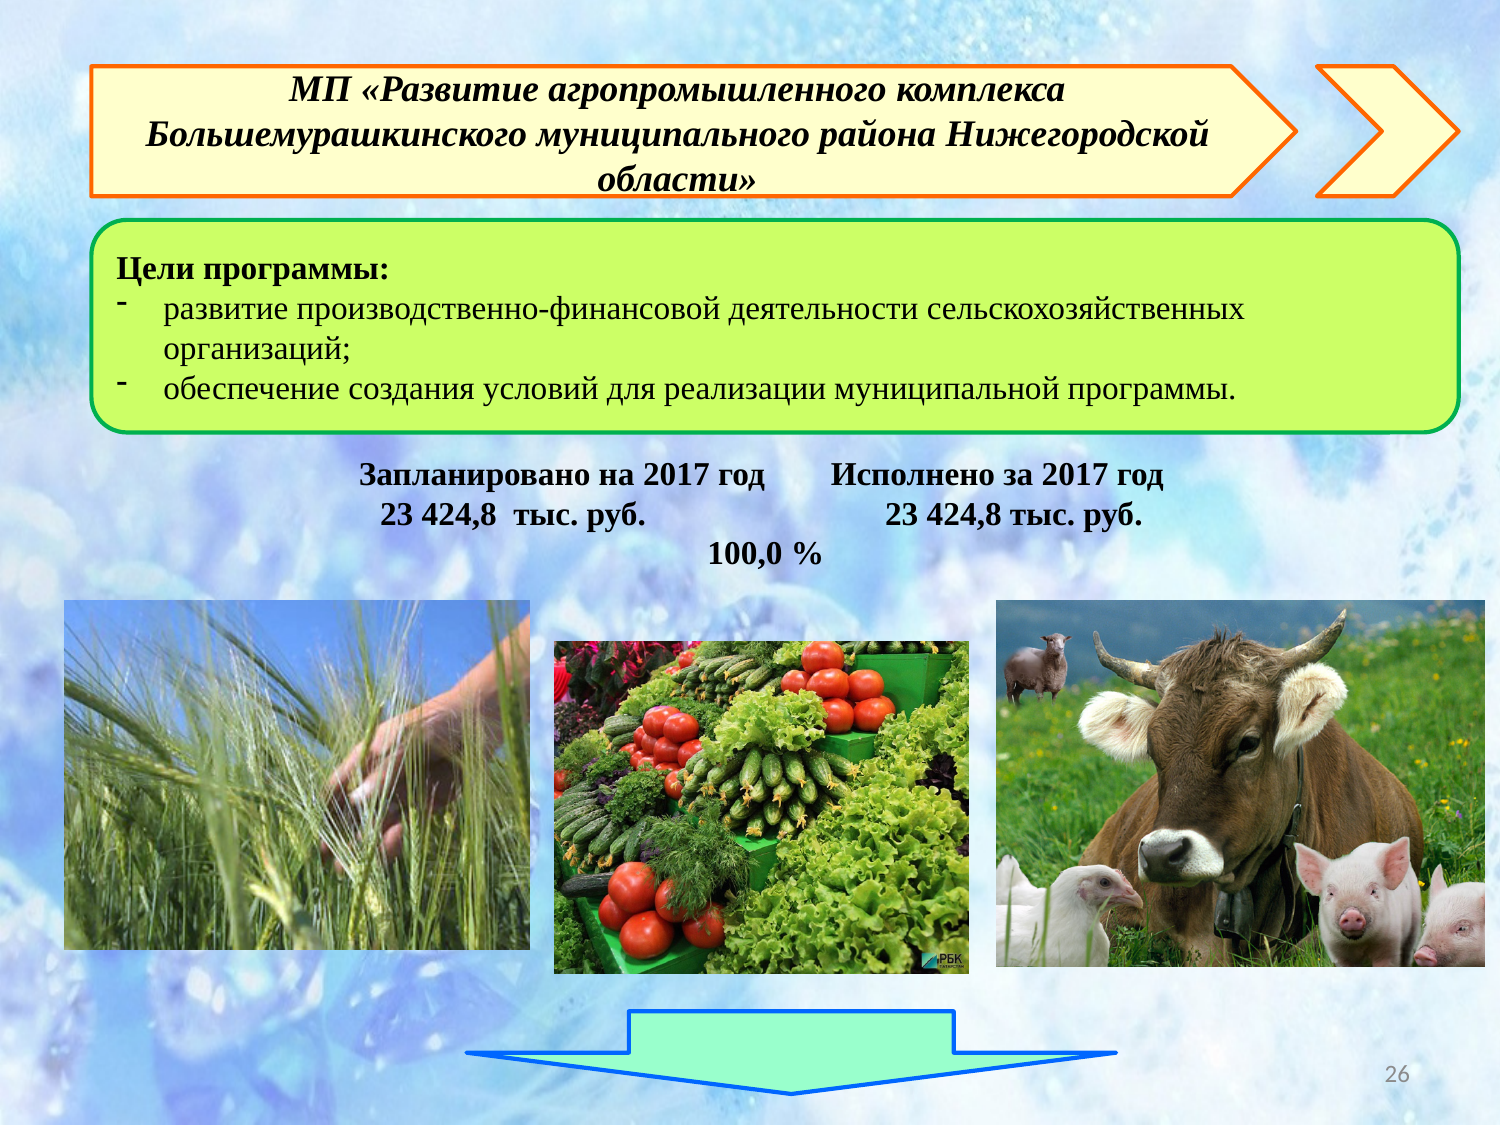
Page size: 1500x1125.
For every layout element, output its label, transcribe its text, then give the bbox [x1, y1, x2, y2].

text_box [464, 1009, 1119, 1097]
picture [0, 0, 1500, 1125]
text_box МП «Развитие агропромышленного комплекса Большемурашкинского муниципального района Нижегородской области» [89, 64, 1299, 199]
text_box [1314, 64, 1461, 199]
text_box Запланировано на 2017 год Исполнено за 2017 год 23 424,8 тыс. руб. 23 424,8 тыс. руб. 100,0 % [64, 444, 1459, 579]
slide_number 26 [1074, 1042, 1425, 1103]
text_box Цели программы: развитие производственно-финансовой деятельности сельскохозяйственных организаций; обеспечение создания условий для реализации муниципальной программы. [89, 217, 1461, 435]
